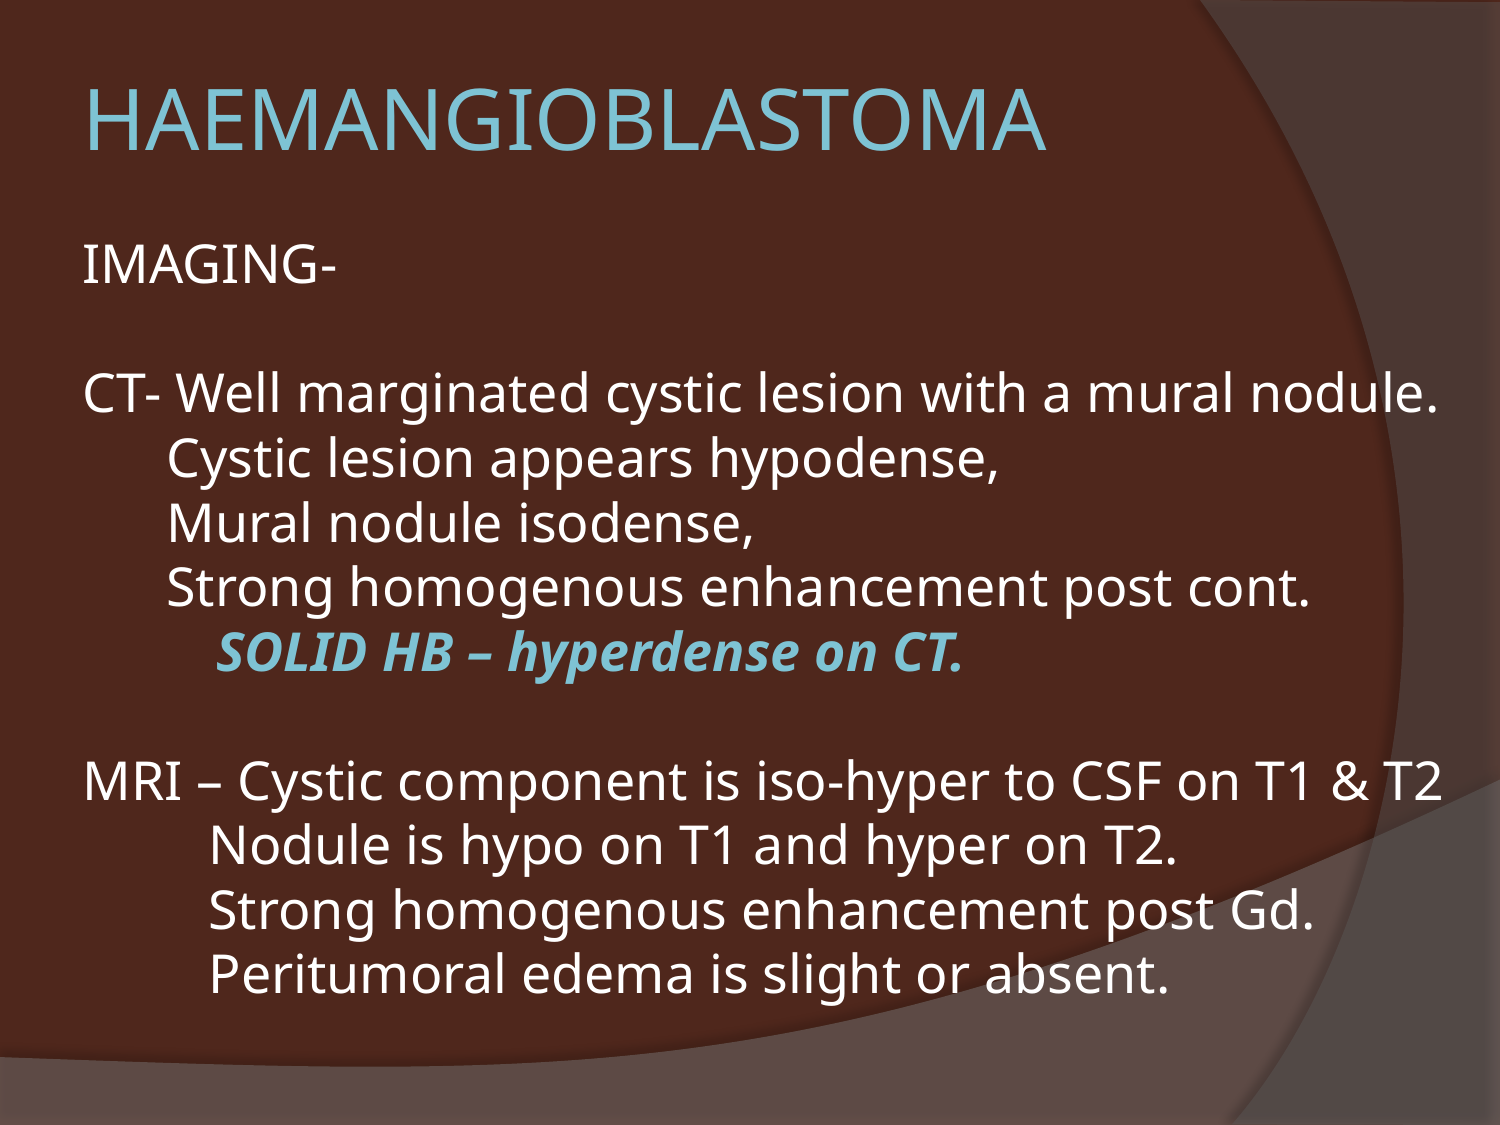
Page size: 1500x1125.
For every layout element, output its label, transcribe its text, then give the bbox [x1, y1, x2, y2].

title HAEMANGIOBLASTOMA IMAGING- CT- Well marginated cystic lesion with a mural nodule. Cystic lesion appears hypodense, Mural nodule isodense, Strong homogenous enhancement post cont. SOLID HB – hyperdense on CT. MRI – Cystic component is iso-hyper to CSF on T1 & T2 Nodule is hypo on T1 and hyper on T2. Strong homogenous enhancement post Gd. Peritumoral edema is slight or absent. [75, 45, 1463, 1088]
